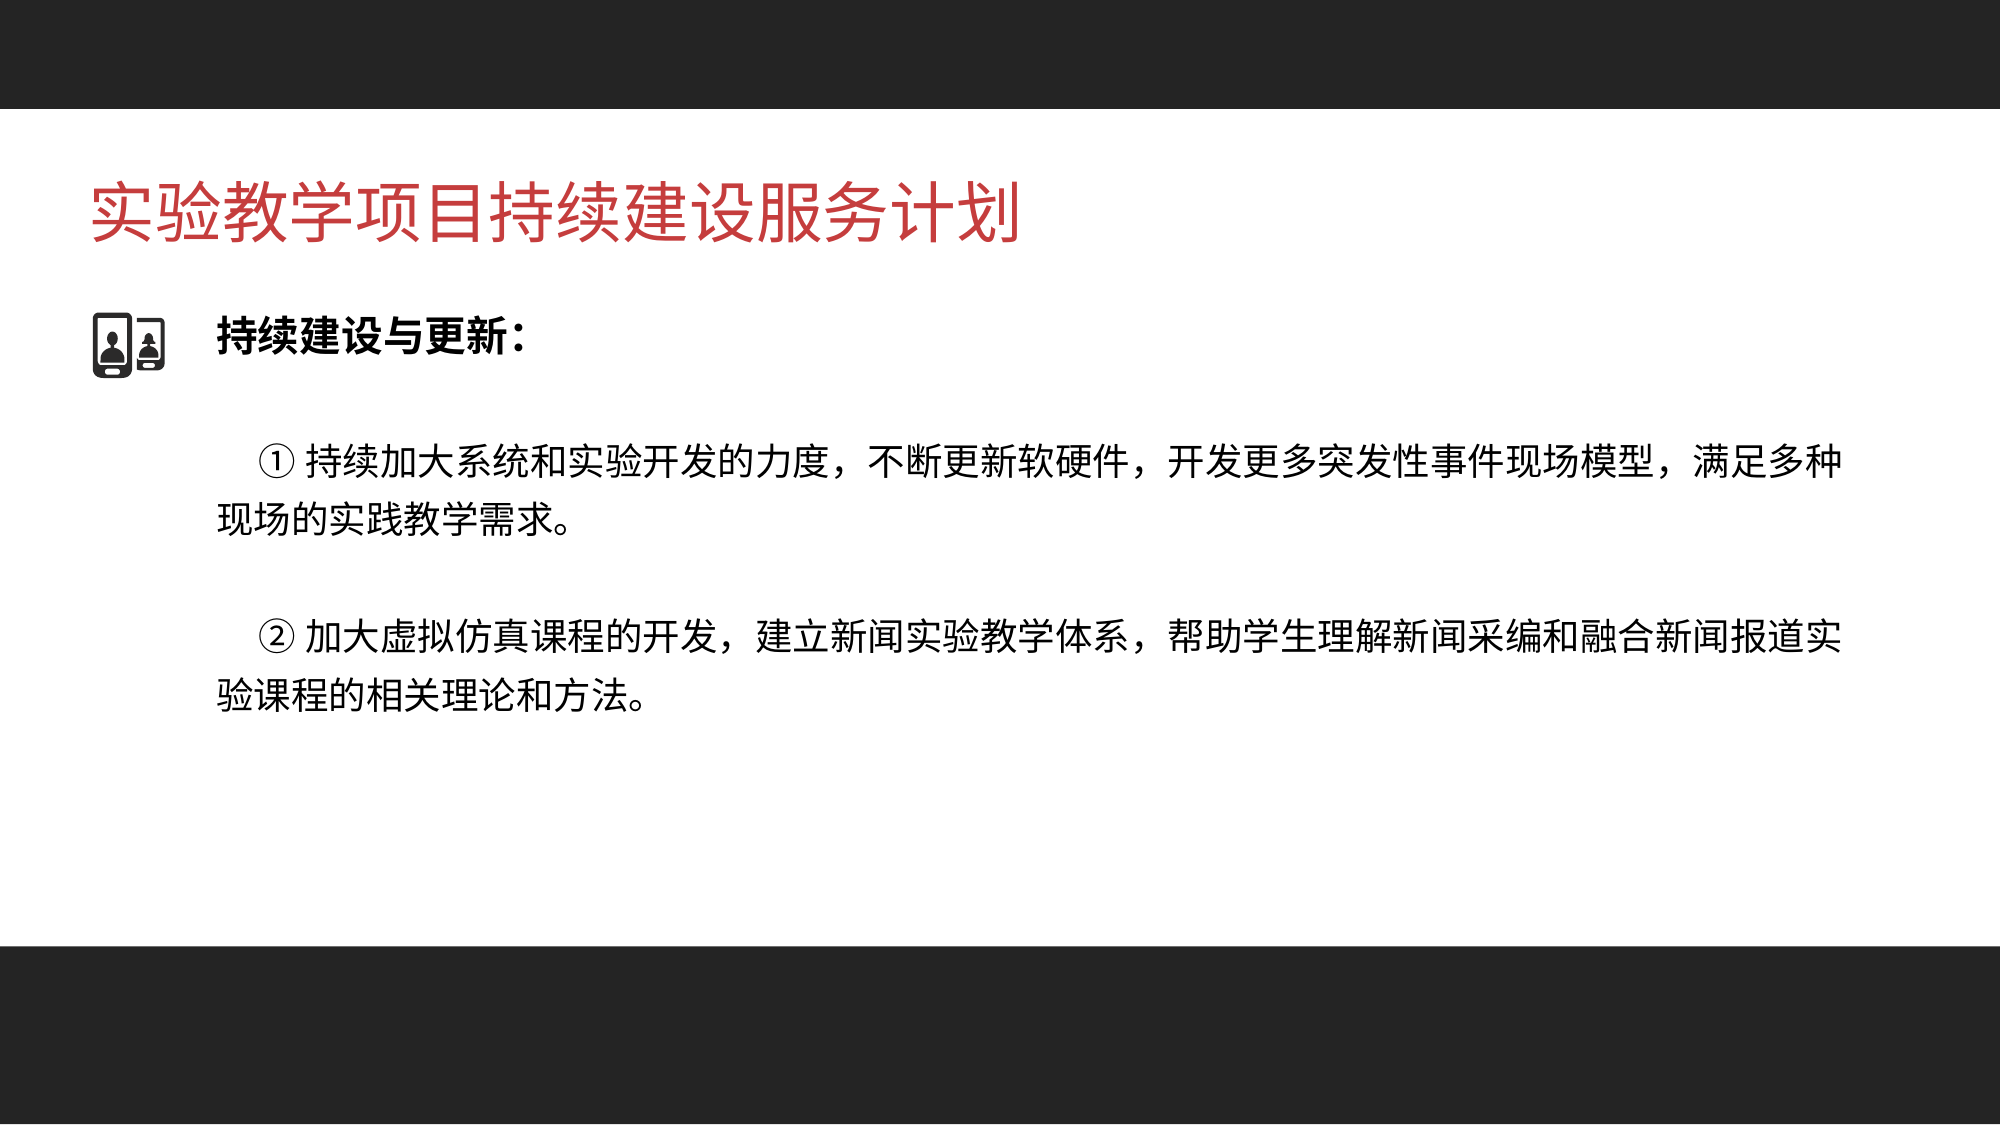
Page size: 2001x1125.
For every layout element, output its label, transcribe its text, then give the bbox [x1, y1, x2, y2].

text_box [136, 317, 165, 371]
text_box [92, 312, 133, 379]
text_box [0, 946, 2000, 1125]
text_box 持续建设与更新： ①持续加大系统和实验开发的力度，不断更新软硬件，开发更多突发性事件现场模型，满足多种现场的实践教学需求。 ②加大虚拟仿真课程的开发，建立新闻实验教学体系，帮助学生理解新闻采编和融合新闻报道实验课程的相关理论和方法。 [201, 287, 1868, 725]
text_box 实验教学项目持续建设服务计划 [73, 163, 1090, 259]
text_box [0, 0, 2000, 109]
